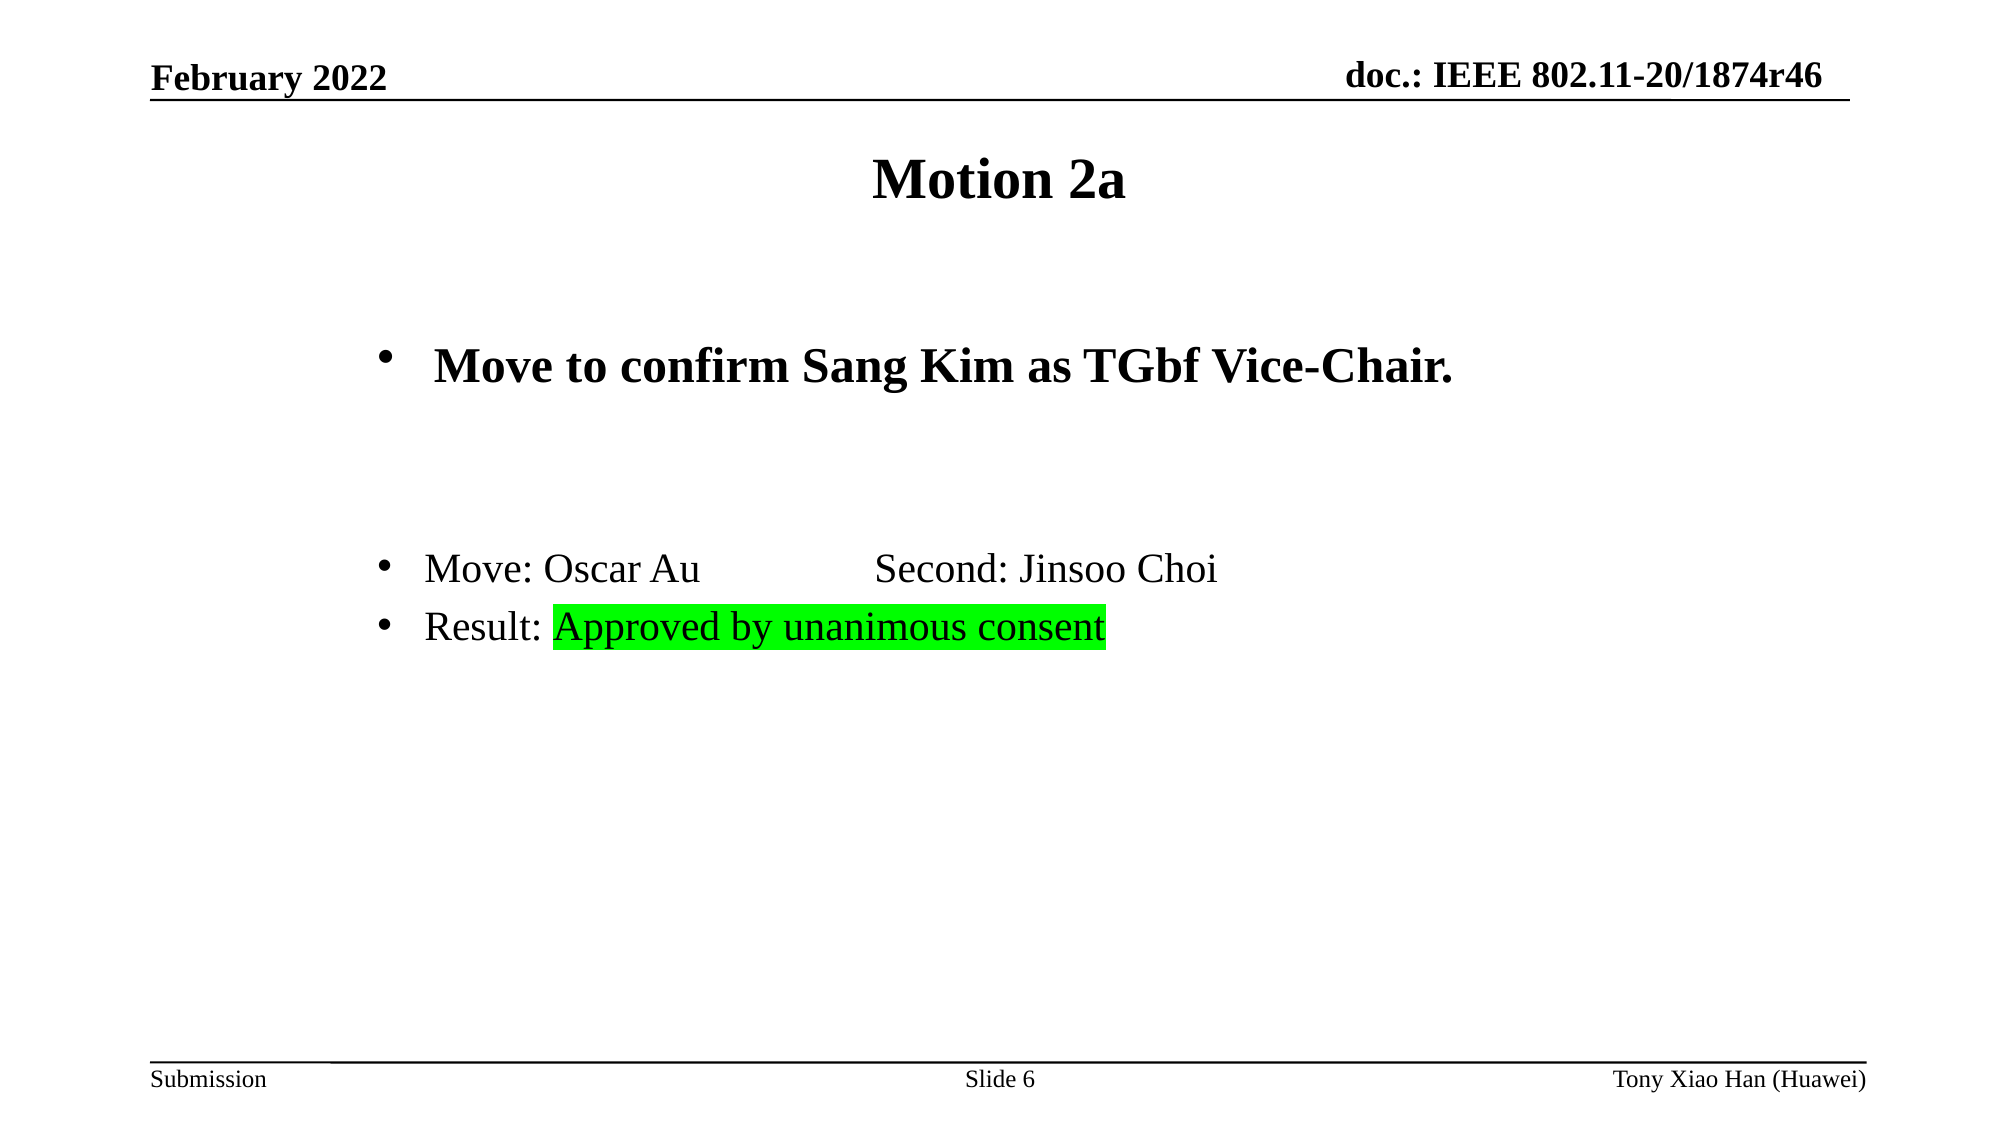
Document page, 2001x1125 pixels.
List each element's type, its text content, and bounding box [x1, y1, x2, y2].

text_box Move to confirm Sang Kim as TGbf Vice-Chair. Move: Oscar Au Second: Jinsoo Choi Result: Approved by unanimous consent [362, 324, 1638, 1013]
text_box Motion 2a [362, 87, 1638, 263]
